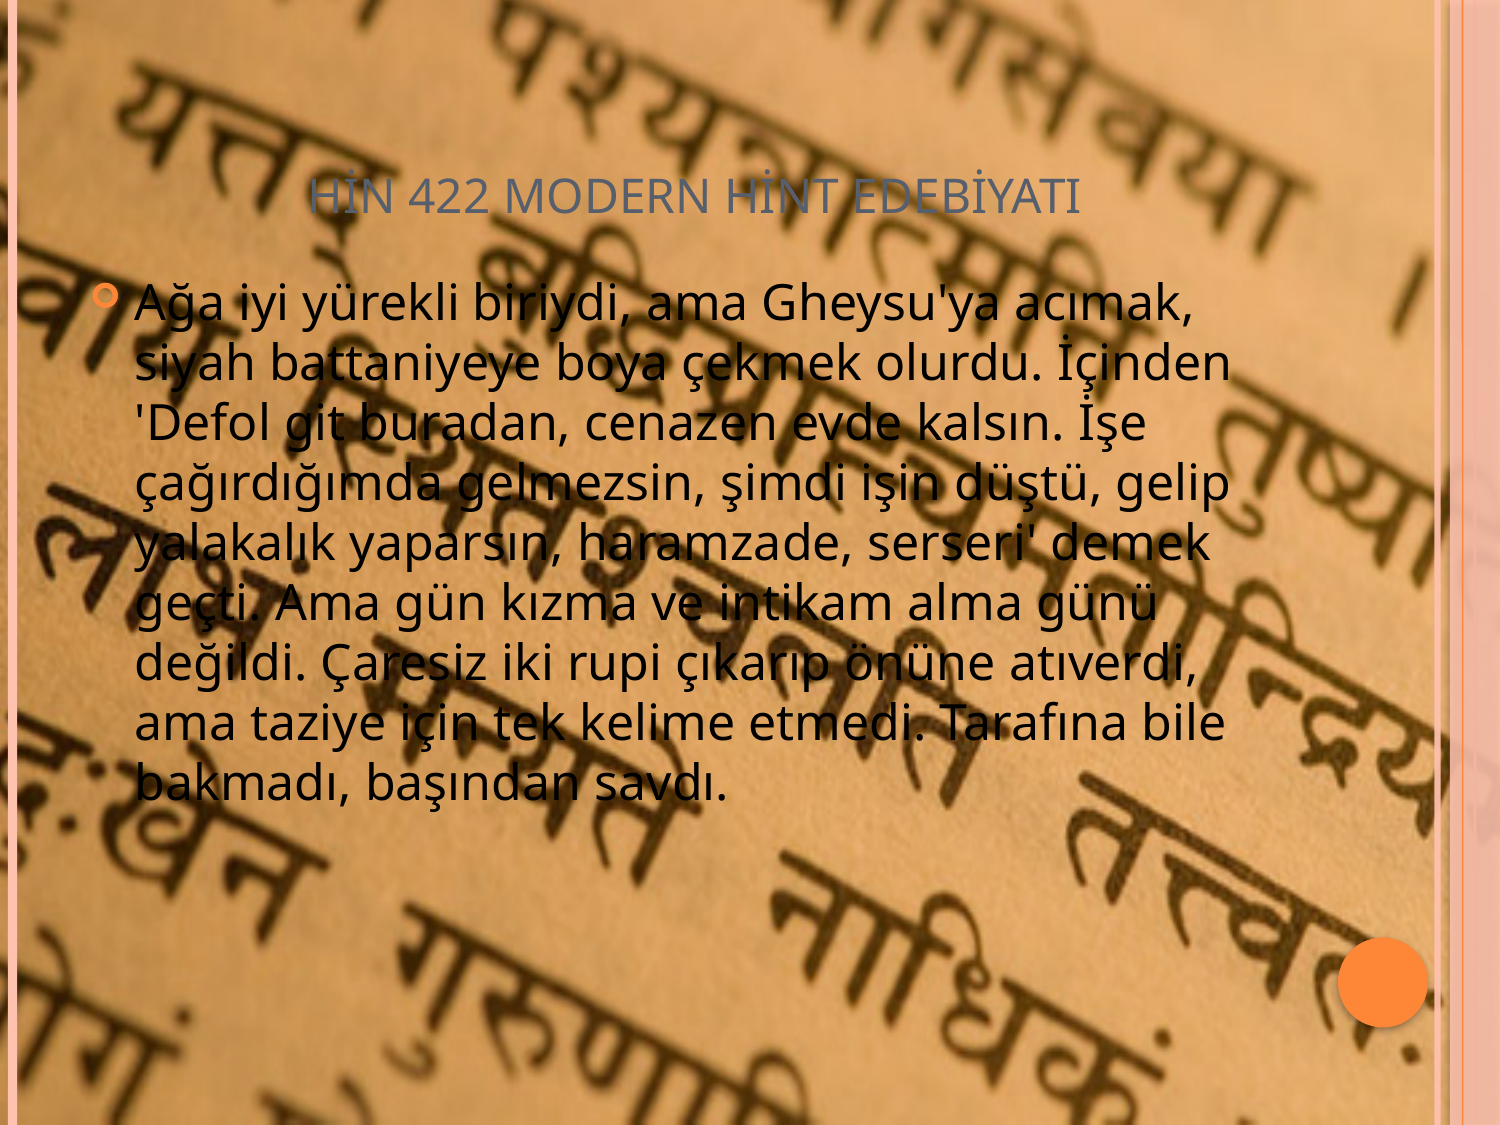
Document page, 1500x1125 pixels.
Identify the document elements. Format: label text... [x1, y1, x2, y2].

picture [1441, 0, 1449, 1125]
title HİN 422 MODERN HİNT EDEBİYATI [76, 42, 1302, 231]
picture [18, 0, 1434, 1125]
list Ağa iyi yürekli biriydi, ama Gheysu'ya acımak, siyah battaniyeye boya çekmek olurdu. İçinden 'Defol git buradan, cenazen evde kalsın. İşe çağırdığımda gelmezsin, şimdi işin düştü, gelip yalakalık yaparsın, haramzade, serseri' demek geçti. Ama gün kızma ve intikam alma günü değildi. Çaresiz iki rupi çıkarıp önüne atıverdi, ama taziye için tek kelime etmedi. Tarafına bile bakmadı, başından savdı. [75, 262, 1300, 1062]
picture [0, 0, 7, 1125]
